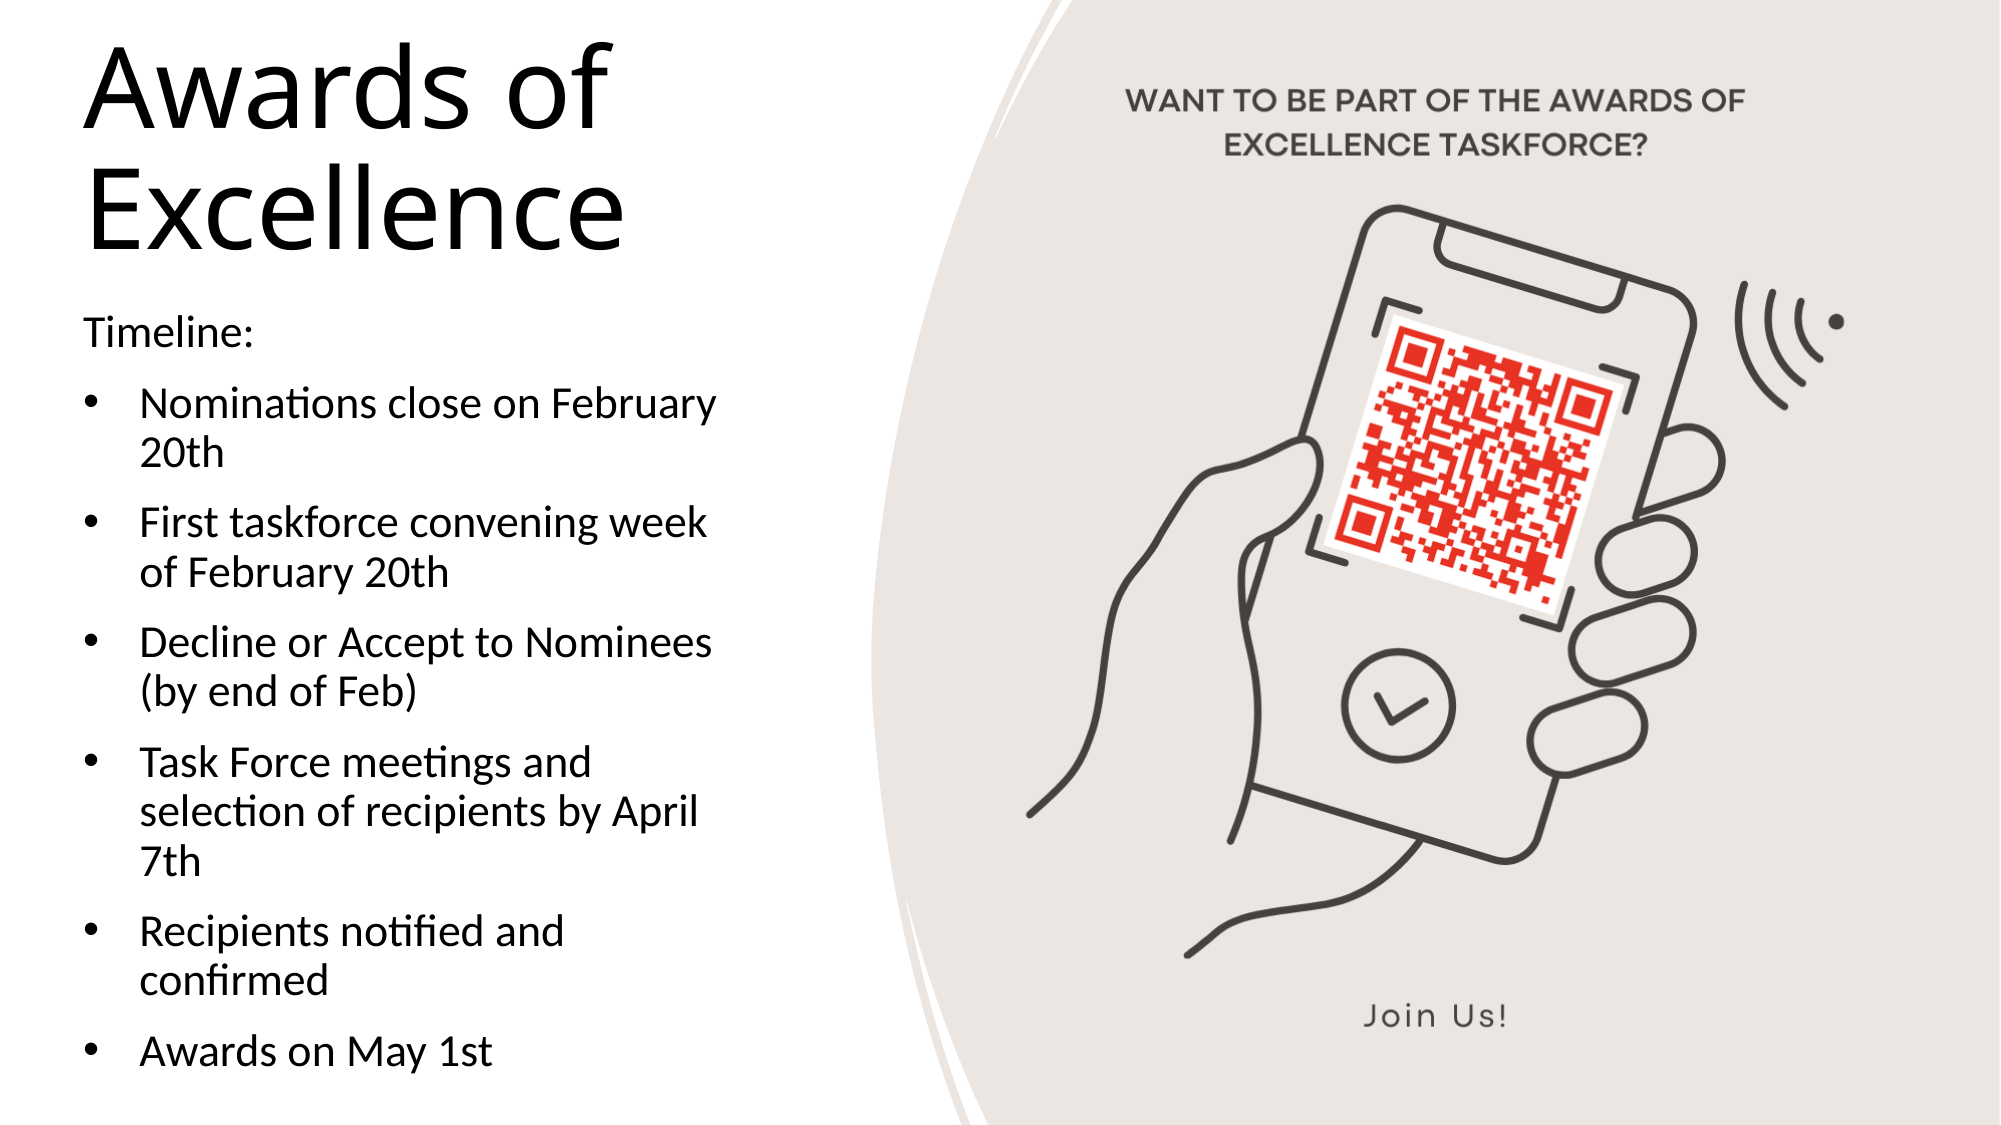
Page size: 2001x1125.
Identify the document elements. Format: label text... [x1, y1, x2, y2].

picture [871, 0, 2000, 1125]
title Awards of Excellence [68, 0, 785, 282]
list Timeline: Nominations close on February 20th First taskforce convening week of February 20th Decline or Accept to Nominees (by end of Feb) Task Force meetings and selection of recipients by April 7th Recipients notified and confirmed Awards on May 1st [68, 300, 765, 1071]
